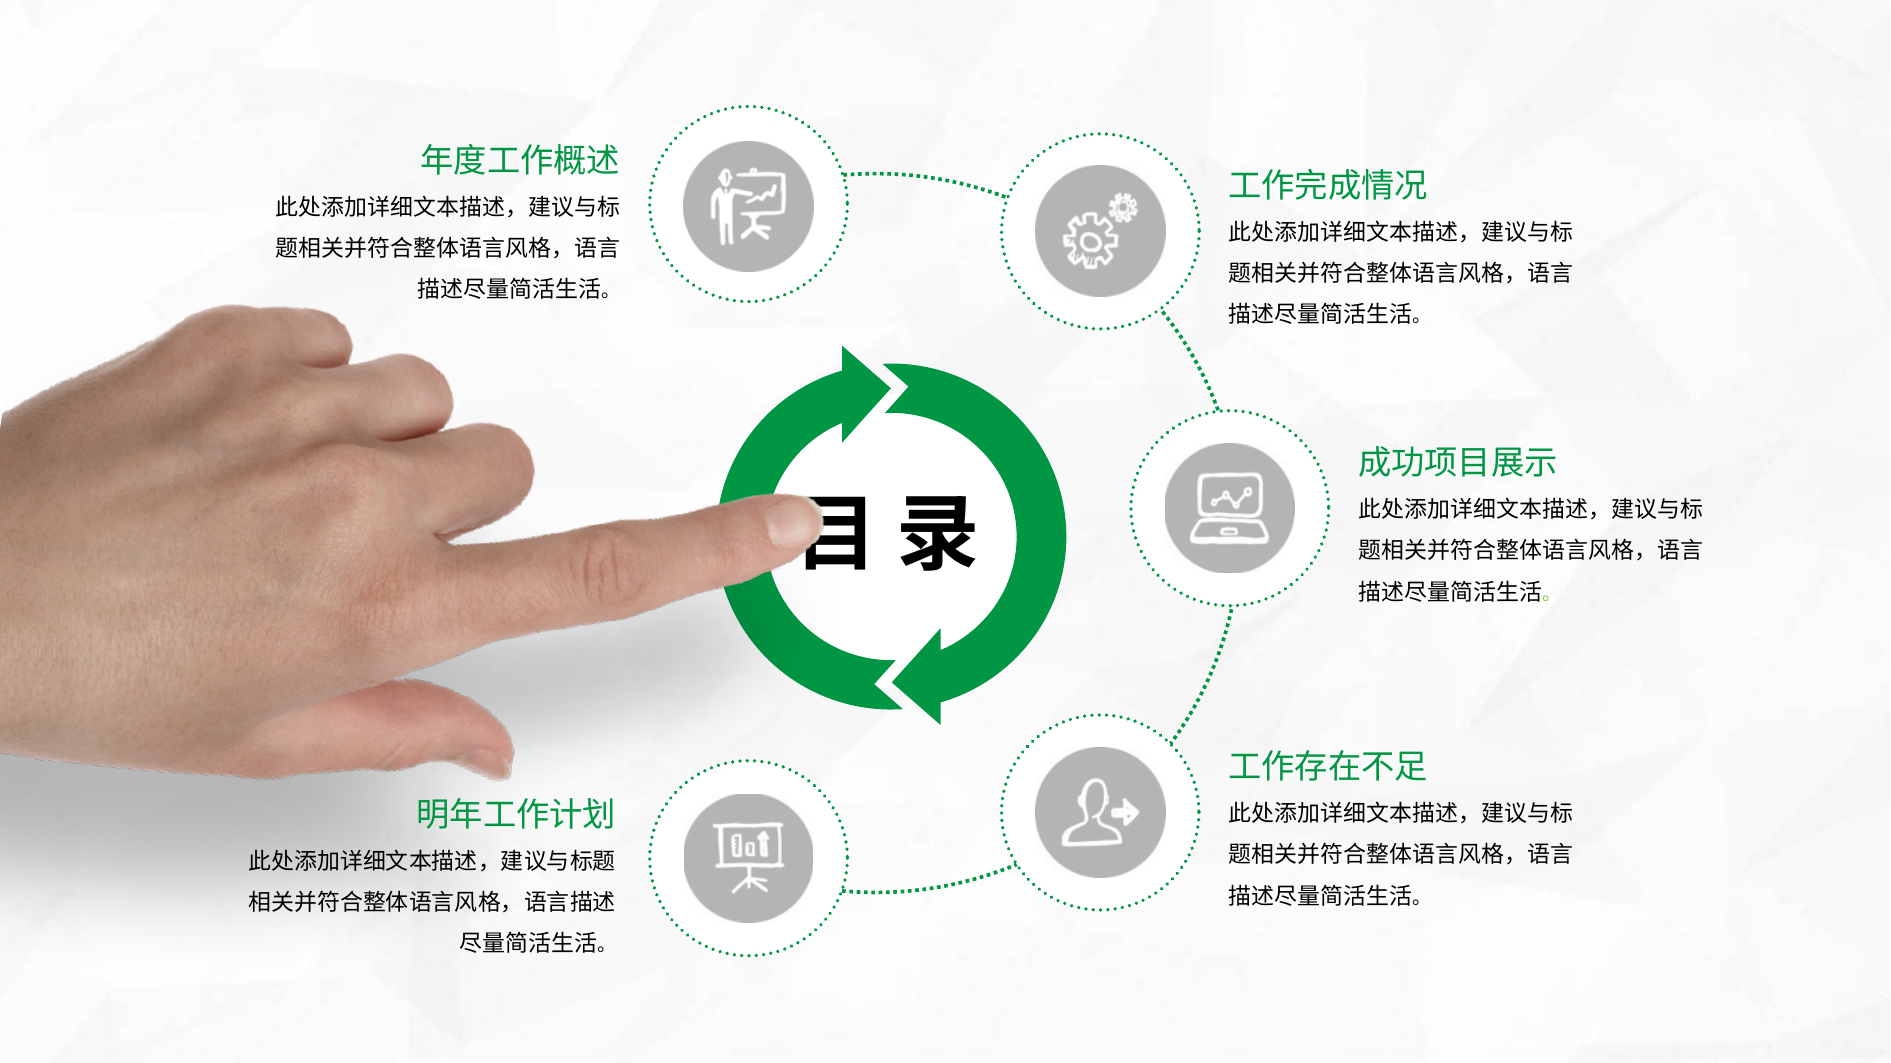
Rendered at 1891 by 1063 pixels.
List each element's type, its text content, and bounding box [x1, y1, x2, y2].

picture [0, 0, 1891, 1063]
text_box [827, 345, 1067, 726]
text_box [1136, 336, 1218, 409]
text_box [852, 818, 1016, 893]
text_box 年度工作概述 此处添加详细文本描述，建议与标题相关并符合整体语言风格，语言描述尽量简活生活。 [259, 118, 621, 256]
text_box [852, 173, 996, 219]
text_box [1034, 885, 1165, 910]
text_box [1130, 410, 1329, 606]
text_box 成功项目展示 此处添加详细文本描述，建议与标题相关并符合整体语言风格，语言描述尽量简活生活。 [1358, 421, 1719, 563]
text_box [1149, 614, 1231, 744]
text_box 工作存在不足 此处添加详细文本描述，建议与标题相关并符合整体语言风格，语言描述尽量简活生活。 [1228, 725, 1589, 867]
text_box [827, 760, 848, 956]
text_box 工作完成情况 此处添加详细文本描述，建议与标题相关并符合整体语言风格，语言描述尽量简活生活。 [1228, 144, 1589, 286]
text_box [1001, 714, 1199, 883]
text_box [1001, 133, 1200, 330]
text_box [649, 106, 848, 302]
